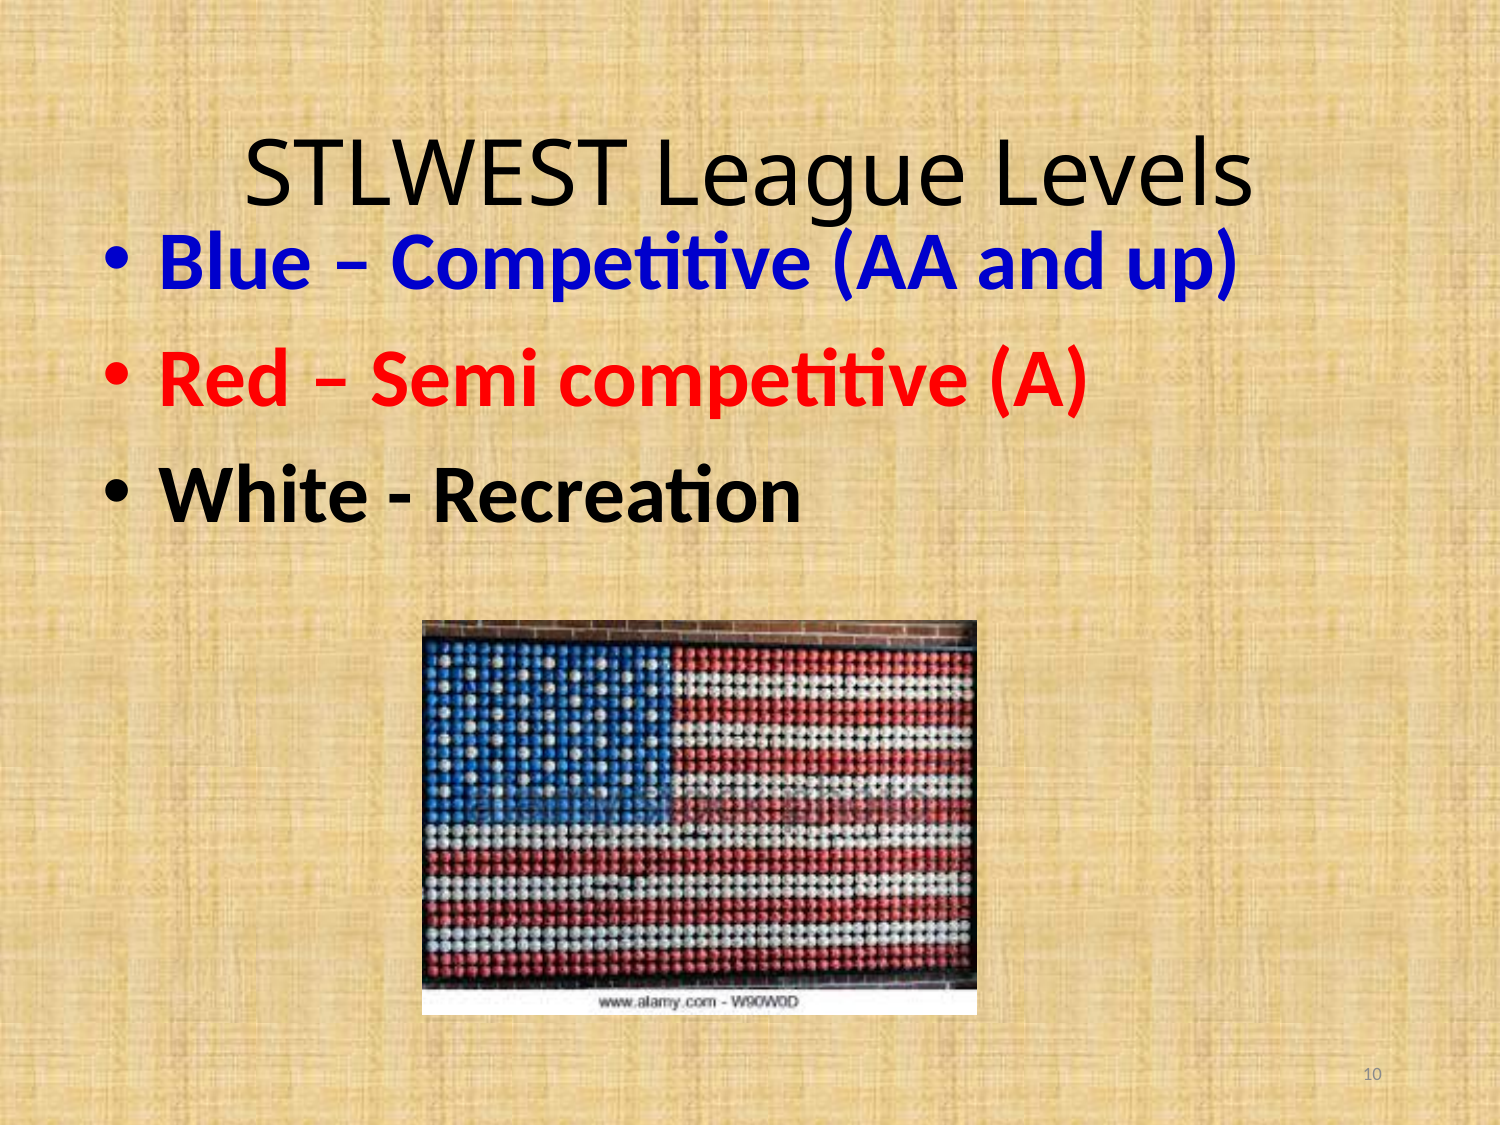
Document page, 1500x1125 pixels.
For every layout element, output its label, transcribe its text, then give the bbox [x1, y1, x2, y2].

title STLWEST League Levels [103, 59, 1397, 198]
picture [0, 0, 1500, 1125]
slide_number 10 [1059, 1042, 1397, 1103]
list Blue – Competitive (AA and up) Red – Semi competitive (A) White - Recreation [87, 198, 1413, 795]
